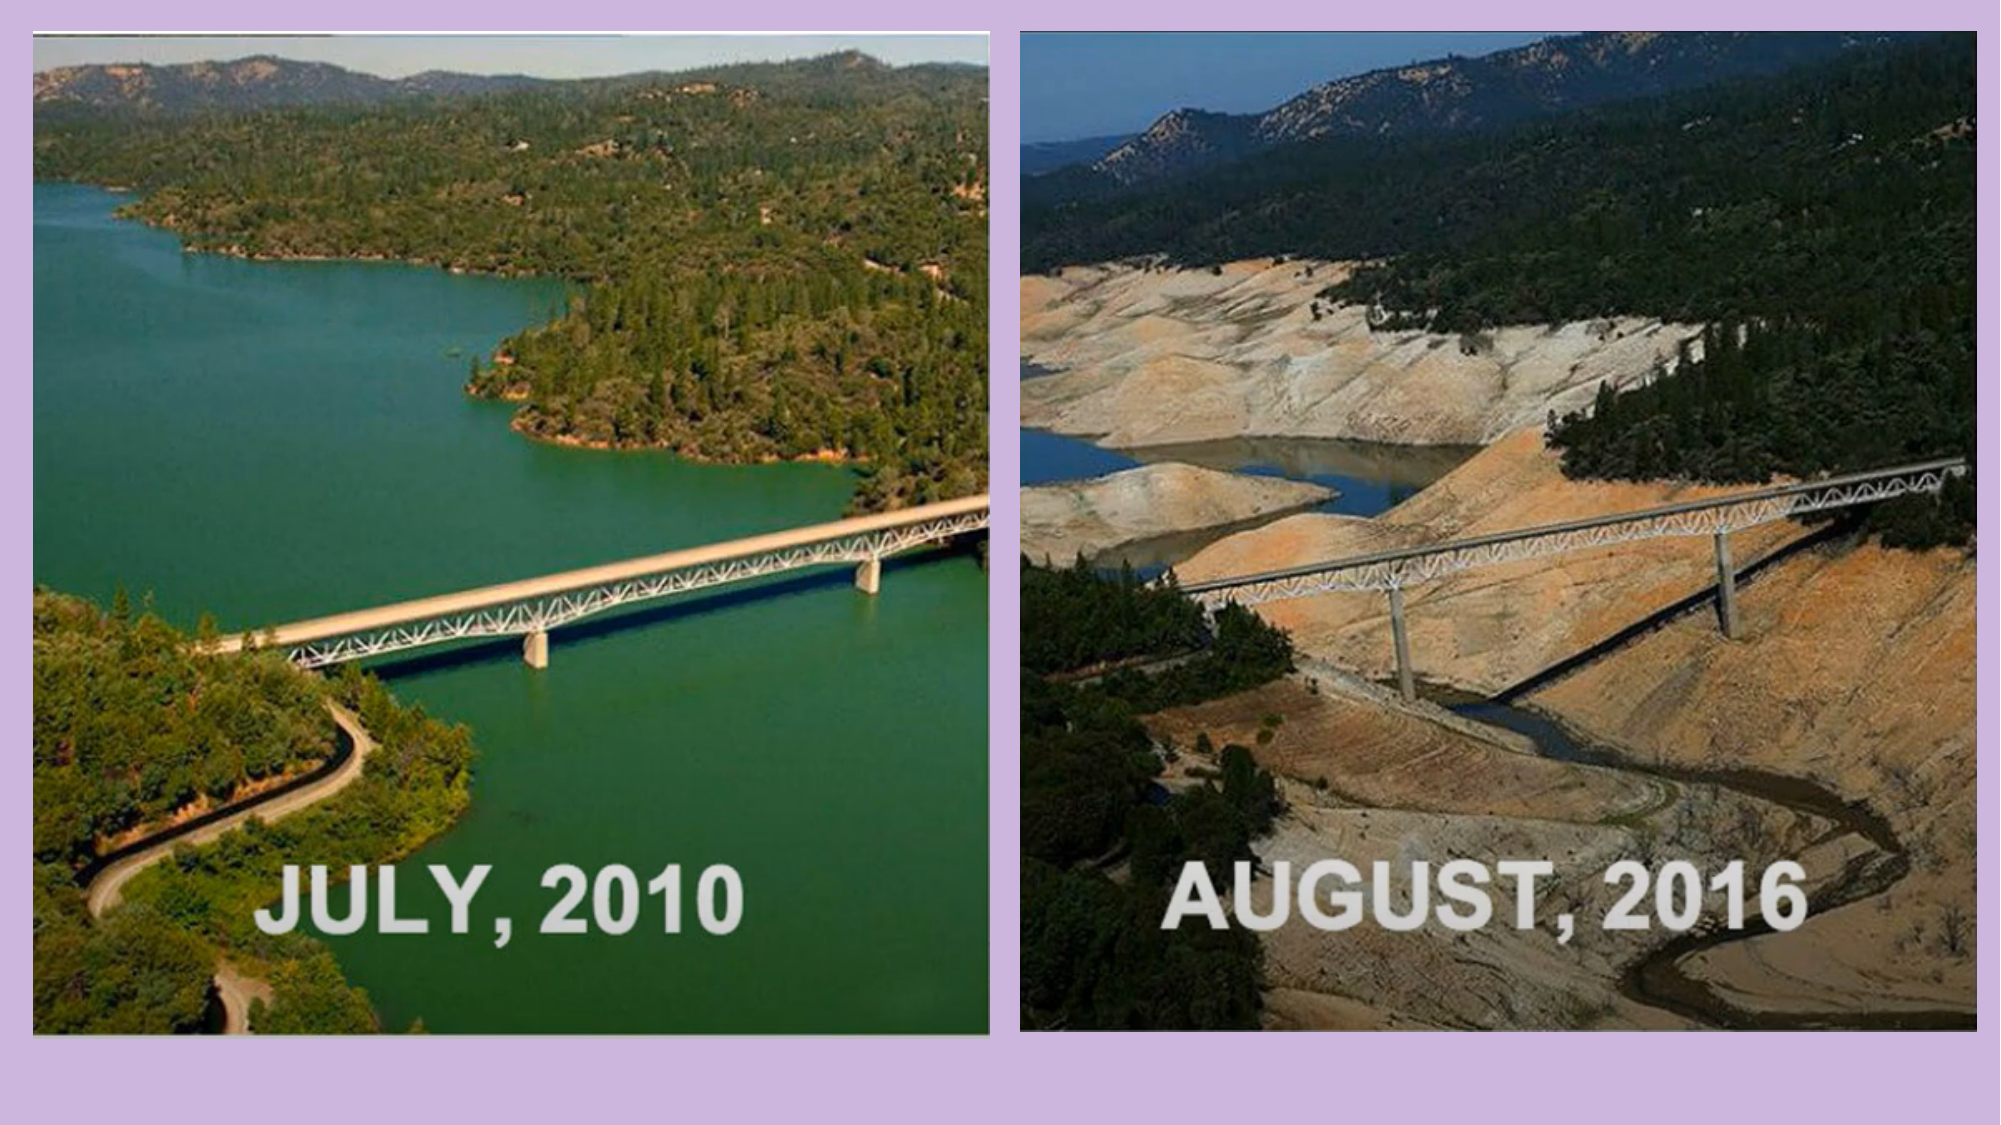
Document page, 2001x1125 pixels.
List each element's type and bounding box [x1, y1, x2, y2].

picture [1019, 31, 1977, 1032]
list [32, 31, 990, 1039]
